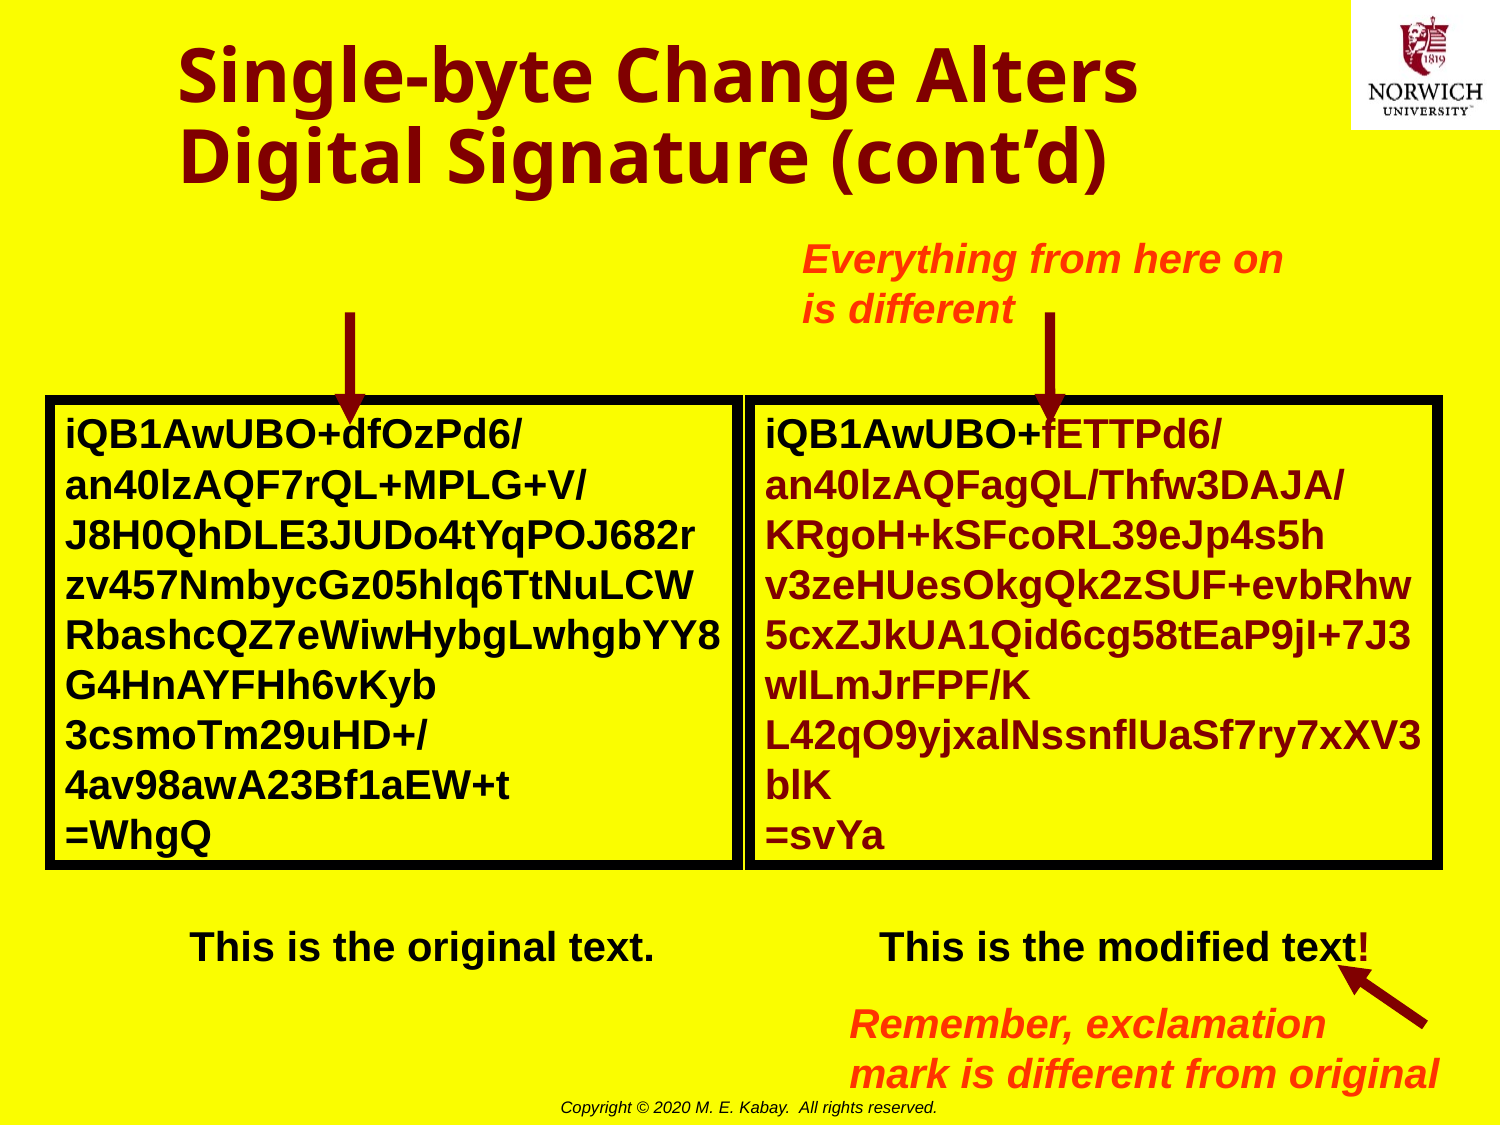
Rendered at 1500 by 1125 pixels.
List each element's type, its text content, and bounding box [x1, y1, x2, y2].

text_box Everything from here on is different [787, 224, 1311, 340]
picture [1351, 0, 1500, 130]
text_box iQB1AwUBO+fETTPd6/an40lzAQFagQL/Thfw3DAJA/KRgoH+kSFcoRL39eJp4s5h v3zeHUesOkgQk2zSUF+evbRhw5cxZJkUA1Qid6cg58tEaP9jI+7J3wILmJrFPF/K L42qO9yjxalNssnflUaSf7ry7xXV3blK =svYa [749, 399, 1438, 865]
title Single-byte Change Alters Digital Signature (cont’d) [161, 24, 1339, 213]
text_box [343, 312, 357, 425]
text_box This is the original text. [174, 912, 670, 1028]
text_box This is the modified text! [864, 912, 1386, 989]
text_box iQB1AwUBO+dfOzPd6/an40lzAQF7rQL+MPLG+V/J8H0QhDLE3JUDo4tYqPOJ682r zv457NmbycGz05hlq6TtNuLCWRbashcQZ7eWiwHybgLwhgbYY8G4HnAYFHh6vKyb 3csmoTm29uHD+/4av98awA23Bf1aEW+t =WhgQ [49, 399, 738, 865]
text_box [1337, 964, 1373, 989]
text_box Remember, exclamation mark is different from original [834, 989, 1455, 1105]
text_box [1043, 340, 1057, 425]
